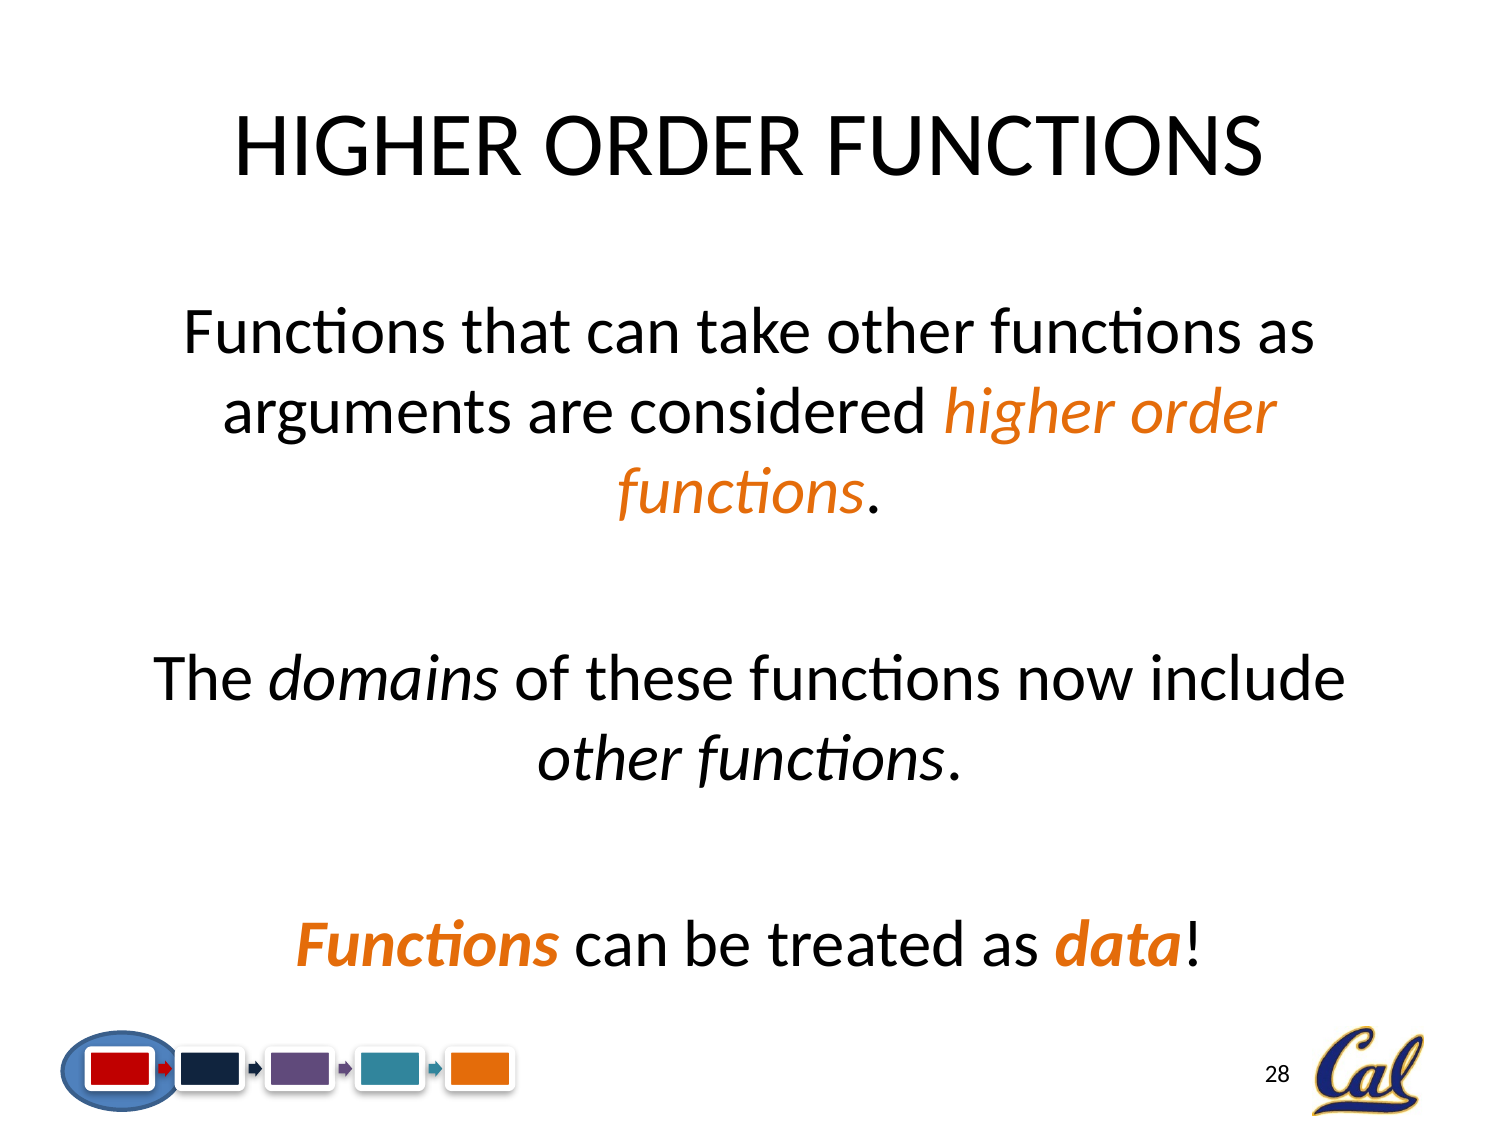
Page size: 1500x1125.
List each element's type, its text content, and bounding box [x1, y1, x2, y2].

list Functions that can take other functions as arguments are considered higher order functions. The domains of these functions now include other functions. Functions can be treated as data! [75, 262, 1425, 1005]
title Higher Order Functions [75, 45, 1425, 233]
picture [1312, 1026, 1424, 1116]
